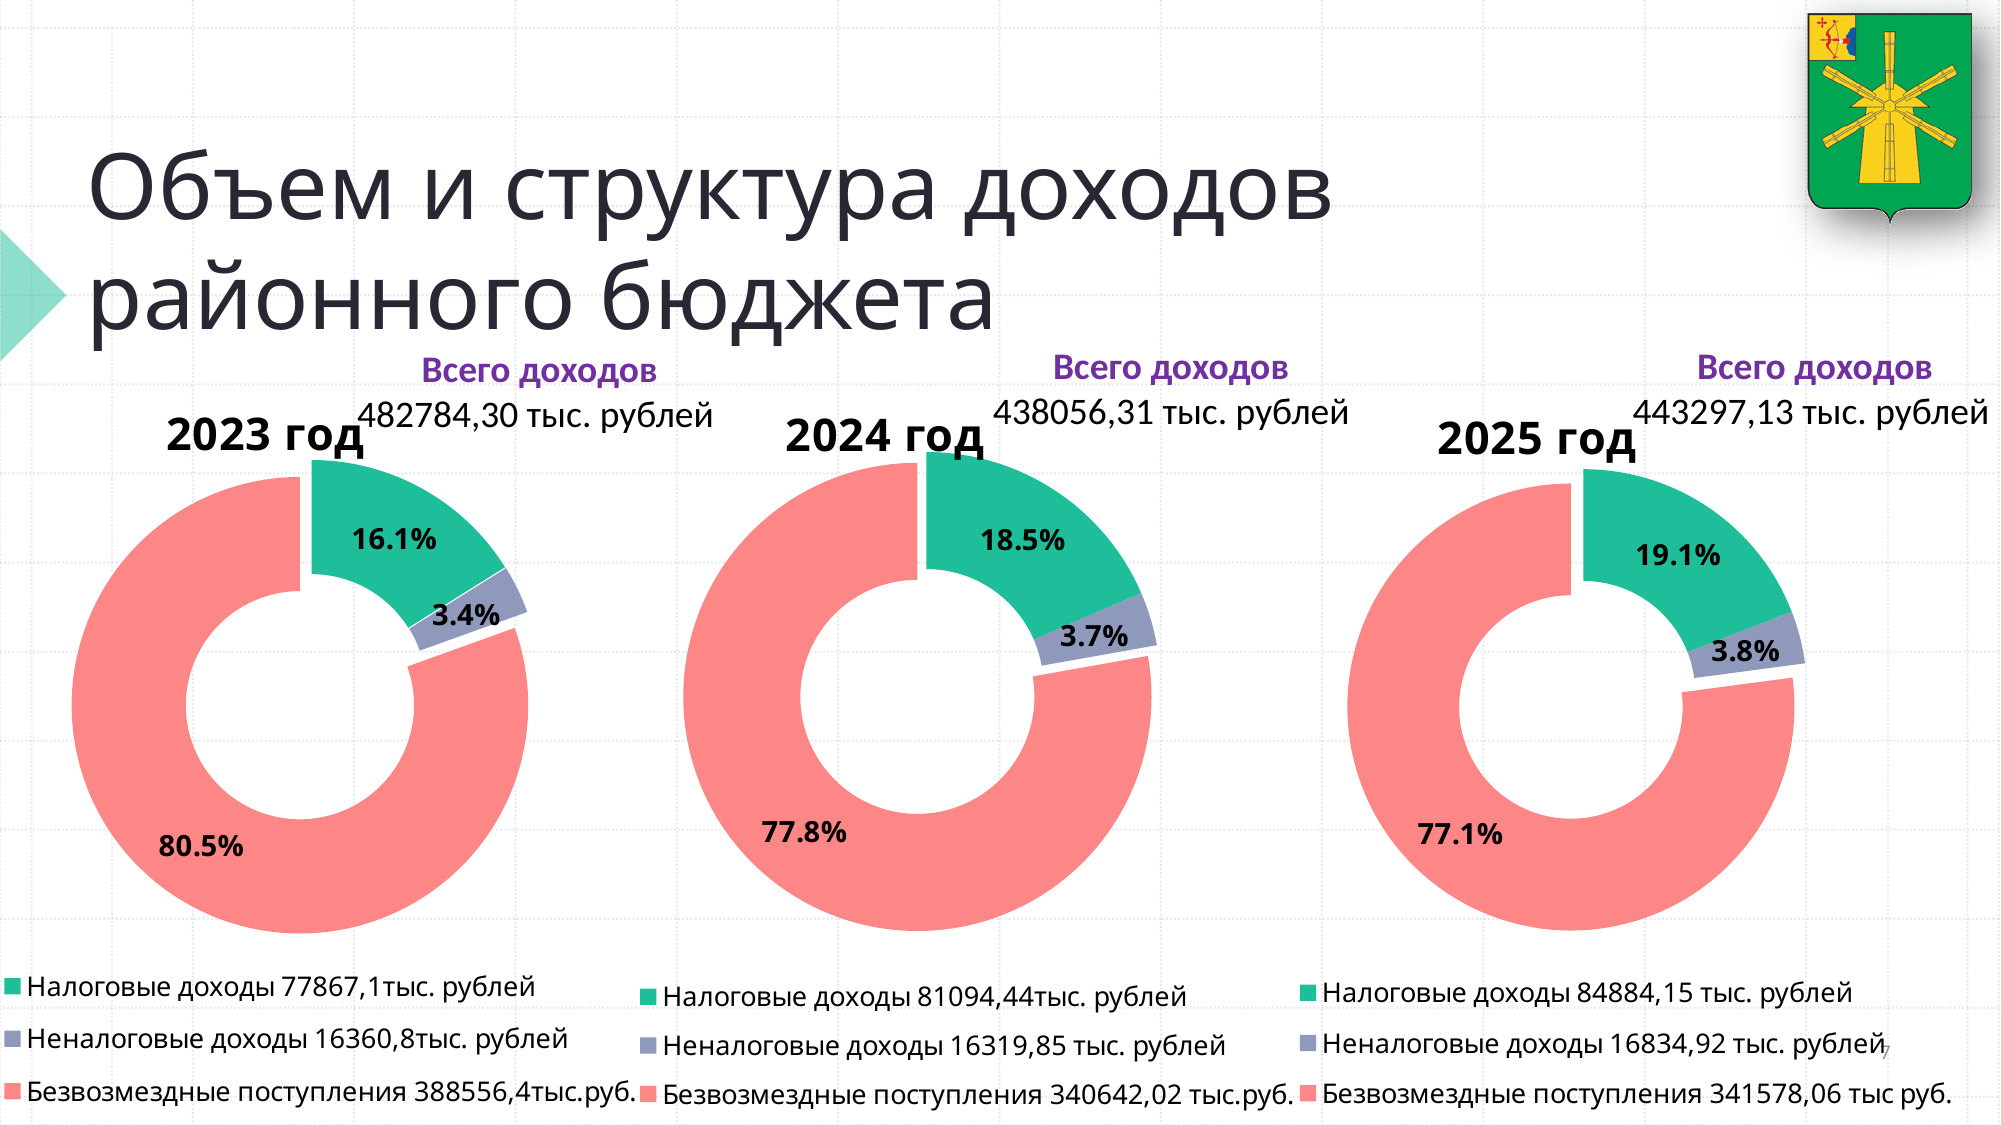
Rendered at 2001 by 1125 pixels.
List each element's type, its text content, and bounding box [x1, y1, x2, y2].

picture [1806, 13, 1972, 225]
text_box Всего доходов 482784,30 тыс. рублей [342, 337, 738, 387]
text_box Всего доходов 443297,13 тыс. рублей [1617, 334, 2000, 392]
text_box Всего доходов 438056,31 тыс. рублей [977, 334, 1365, 387]
title Объем и структура доходов районного бюджета [71, 119, 1808, 356]
chart [0, 373, 2000, 1125]
